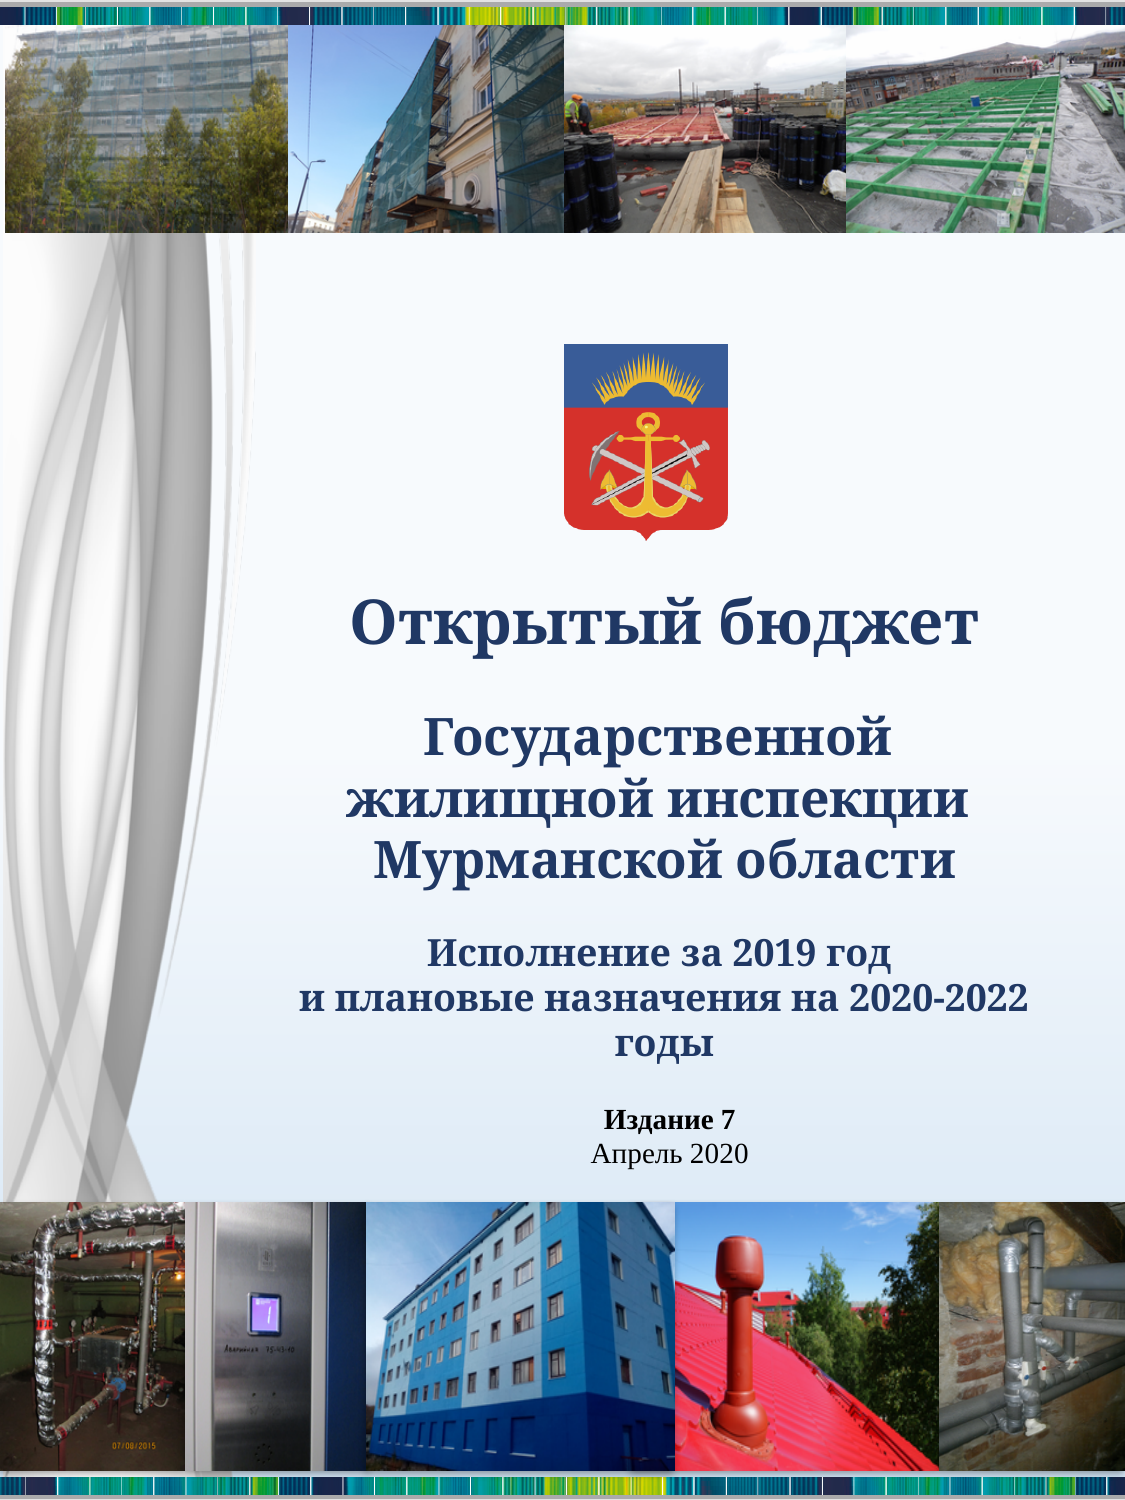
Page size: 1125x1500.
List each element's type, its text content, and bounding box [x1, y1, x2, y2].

picture [0, 1477, 1125, 1500]
picture [564, 344, 728, 541]
picture [0, 624, 856, 878]
picture [0, 0, 1125, 25]
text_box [0, 1202, 1125, 1471]
text_box Открытый бюджет Государственной жилищной инспекции Мурманской области Исполнение за 2019 год и плановые назначения на 2020-2022 годы [282, 575, 1047, 1085]
text_box Издание 7 Апрель 2020 [470, 1092, 870, 1178]
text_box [5, 25, 1125, 233]
